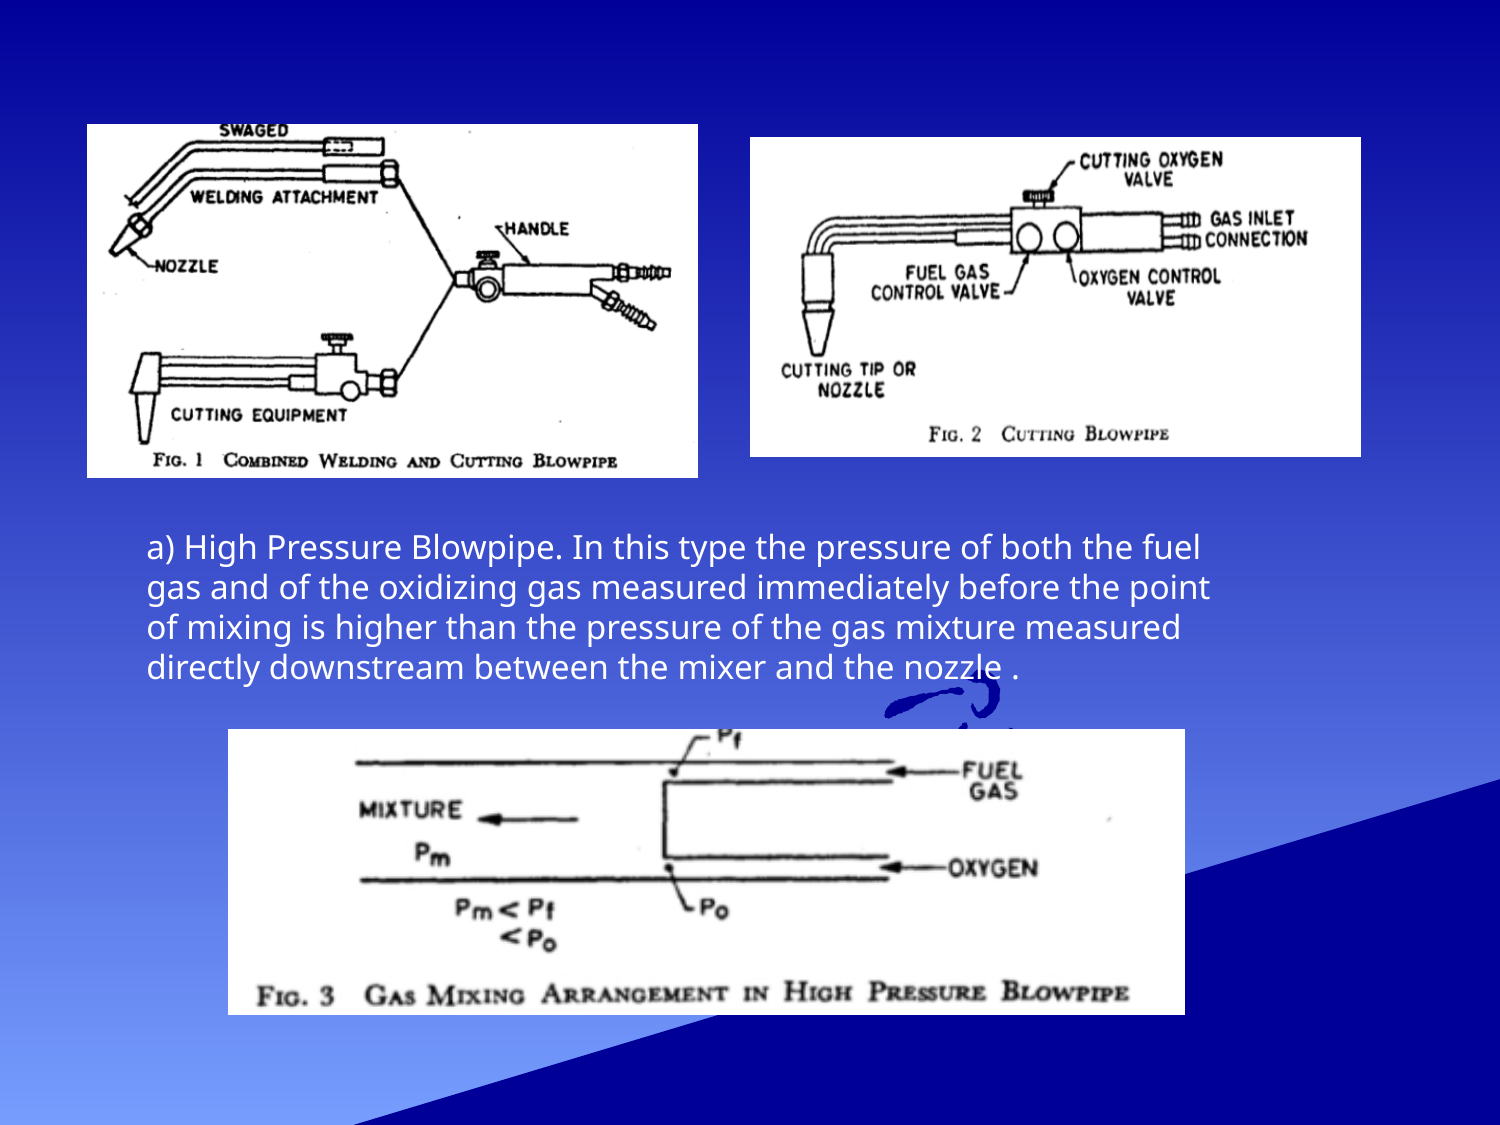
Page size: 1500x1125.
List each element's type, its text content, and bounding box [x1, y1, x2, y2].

picture [228, 729, 1185, 1015]
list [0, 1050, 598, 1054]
picture [87, 124, 698, 478]
picture [749, 137, 1361, 457]
text_box a) High Pressure Blowpipe. In this type the pressure of both the fuel gas and of the oxidizing gas measured immediately before the point of mixing is higher than the pressure of the gas mixture measured directly downstream between the mixer and the nozzle . [131, 518, 1322, 622]
